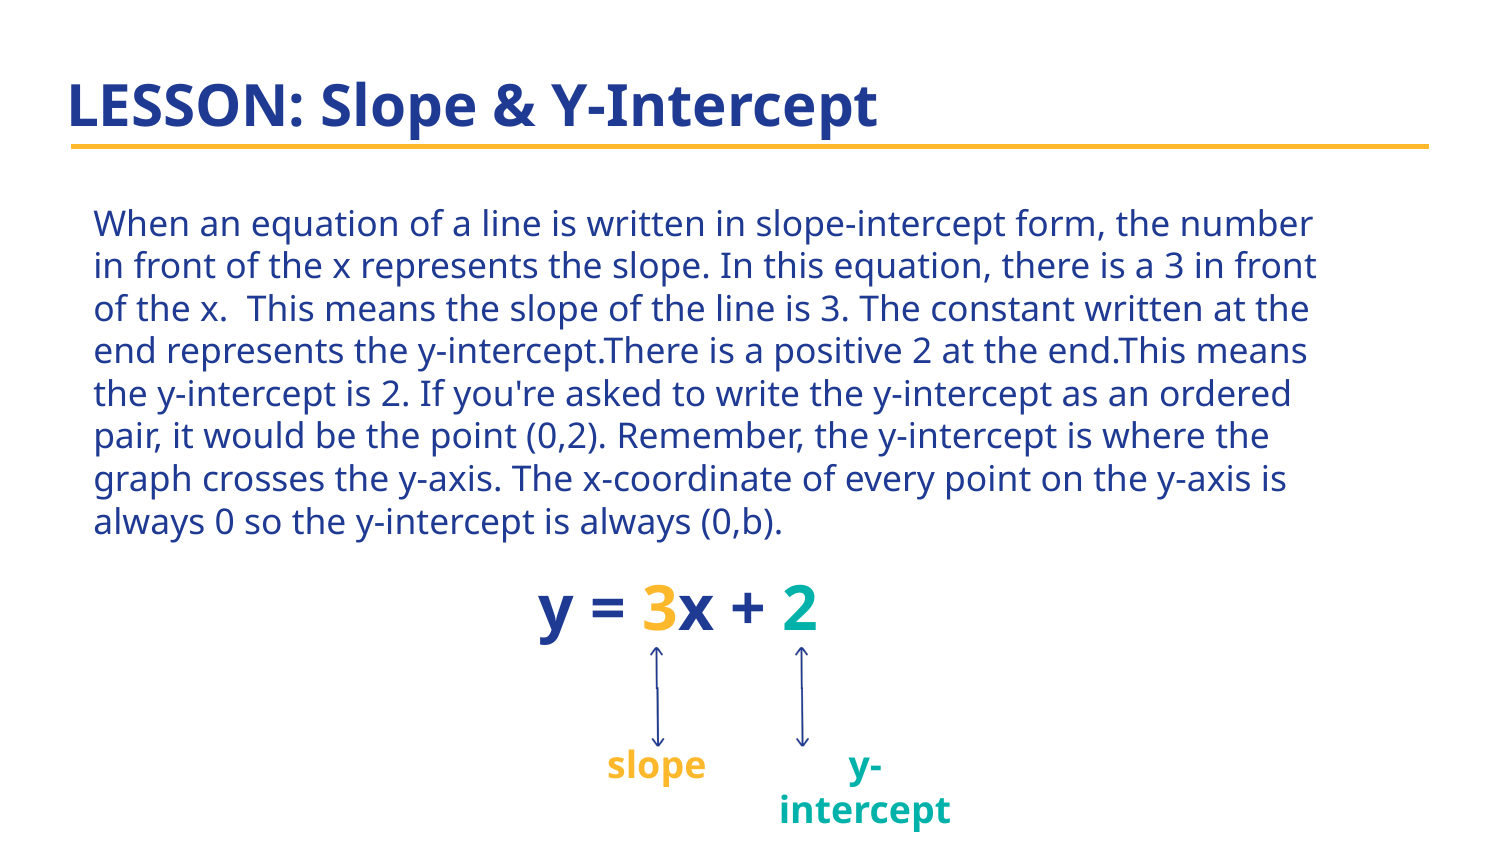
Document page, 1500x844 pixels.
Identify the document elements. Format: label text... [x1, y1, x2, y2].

text_box y-intercept [749, 726, 981, 844]
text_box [754, 652, 849, 742]
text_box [610, 652, 704, 742]
text_box slope [588, 726, 726, 802]
list When an equation of a line is written in slope-intercept form, the number in front of the x represents the slope. In this equation, there is a 3 in front of the x. This means the slope of the line is 3. The constant written at the end represents the y-intercept.There is a positive 2 at the end.This means the y-intercept is 2. If you're asked to write the y-intercept as an ordered pair, it would be the point (0,2). Remember, the y-intercept is where the graph crosses the y-axis. The x-coordinate of every point on the y-axis is always 0 so the y-intercept is always (0,b). [78, 186, 1345, 302]
title LESSON: Slope & Y-Intercept [51, 52, 1449, 147]
picture [647, 742, 669, 751]
picture [790, 643, 811, 652]
picture [645, 643, 666, 652]
picture [792, 742, 813, 751]
text_box y = 3x + 2 [413, 552, 945, 658]
